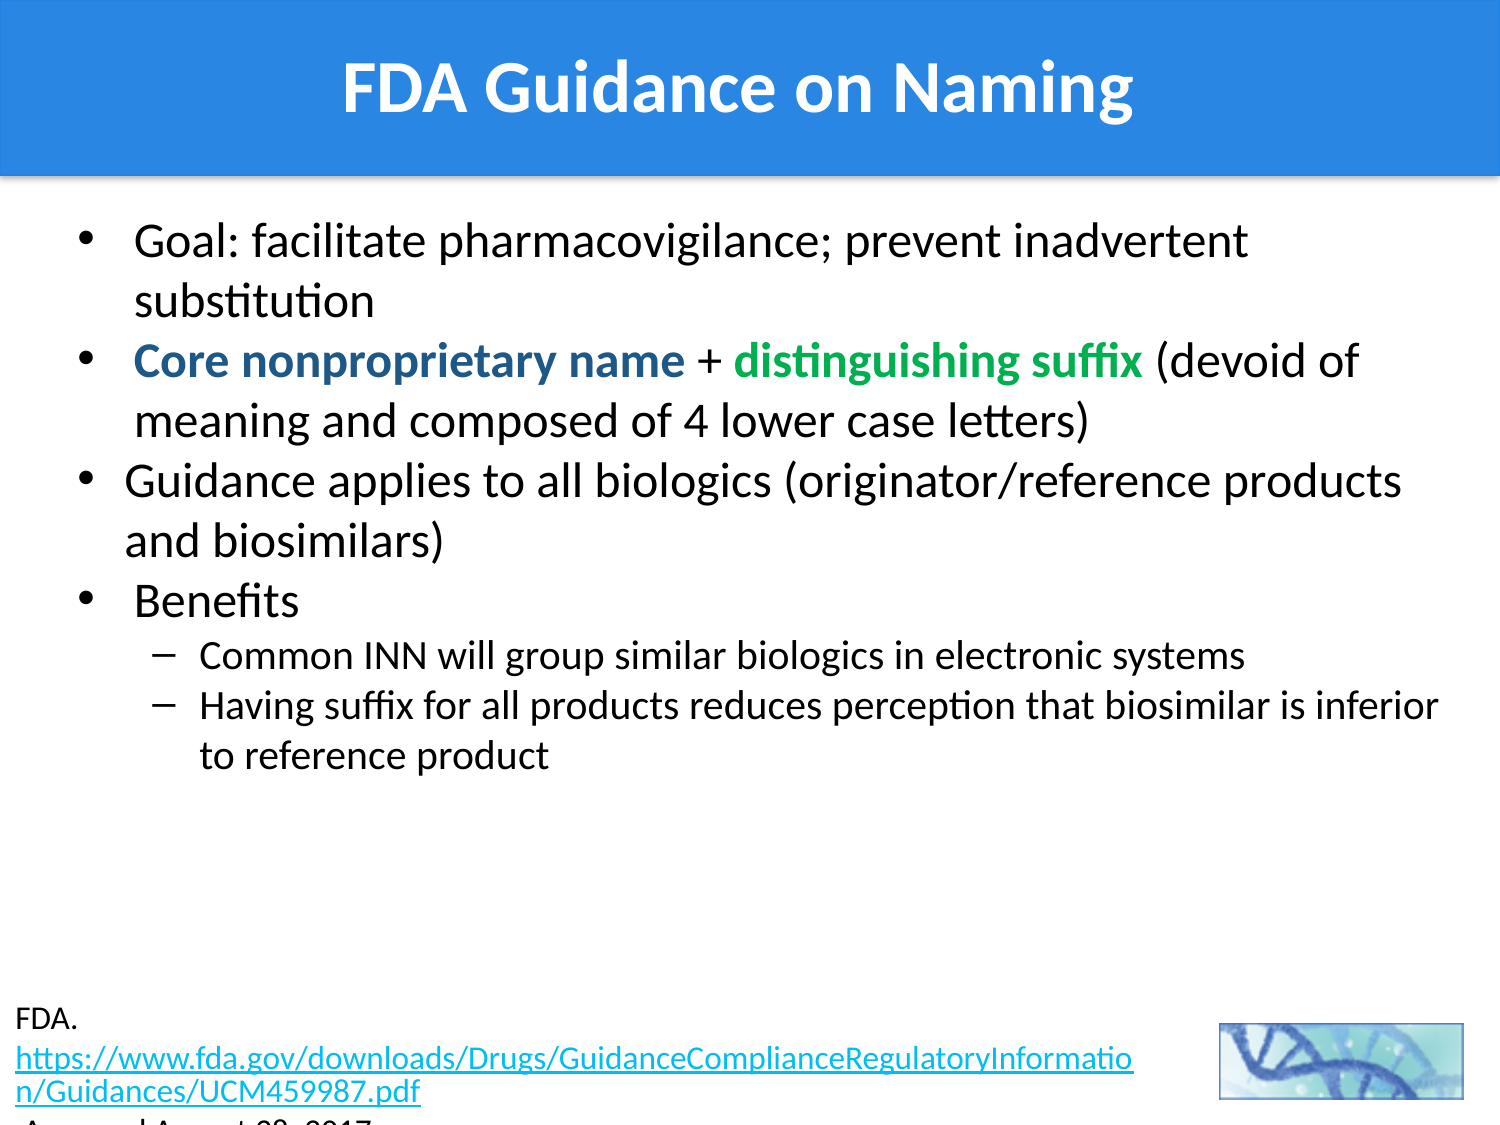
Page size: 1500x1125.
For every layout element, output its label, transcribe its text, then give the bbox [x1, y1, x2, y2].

list Goal: facilitate pharmacovigilance; prevent inadvertent substitution Core nonproprietary name + distinguishing suffix (devoid of meaning and composed of 4 lower case letters) Guidance applies to all biologics (originator/reference products and biosimilars) Benefits Common INN will group similar biologics in electronic systems Having suffix for all products reduces perception that biosimilar is inferior to reference product [62, 200, 1465, 1030]
picture [1219, 1030, 1464, 1100]
text_box FDA. https://www.fda.gov/downloads/Drugs/GuidanceComplianceRegulatoryInformation/Guidances/UCM459987.pdf Accessed August 28, 2017. [0, 988, 1151, 1124]
title FDA Guidance on Naming [37, 26, 1440, 139]
